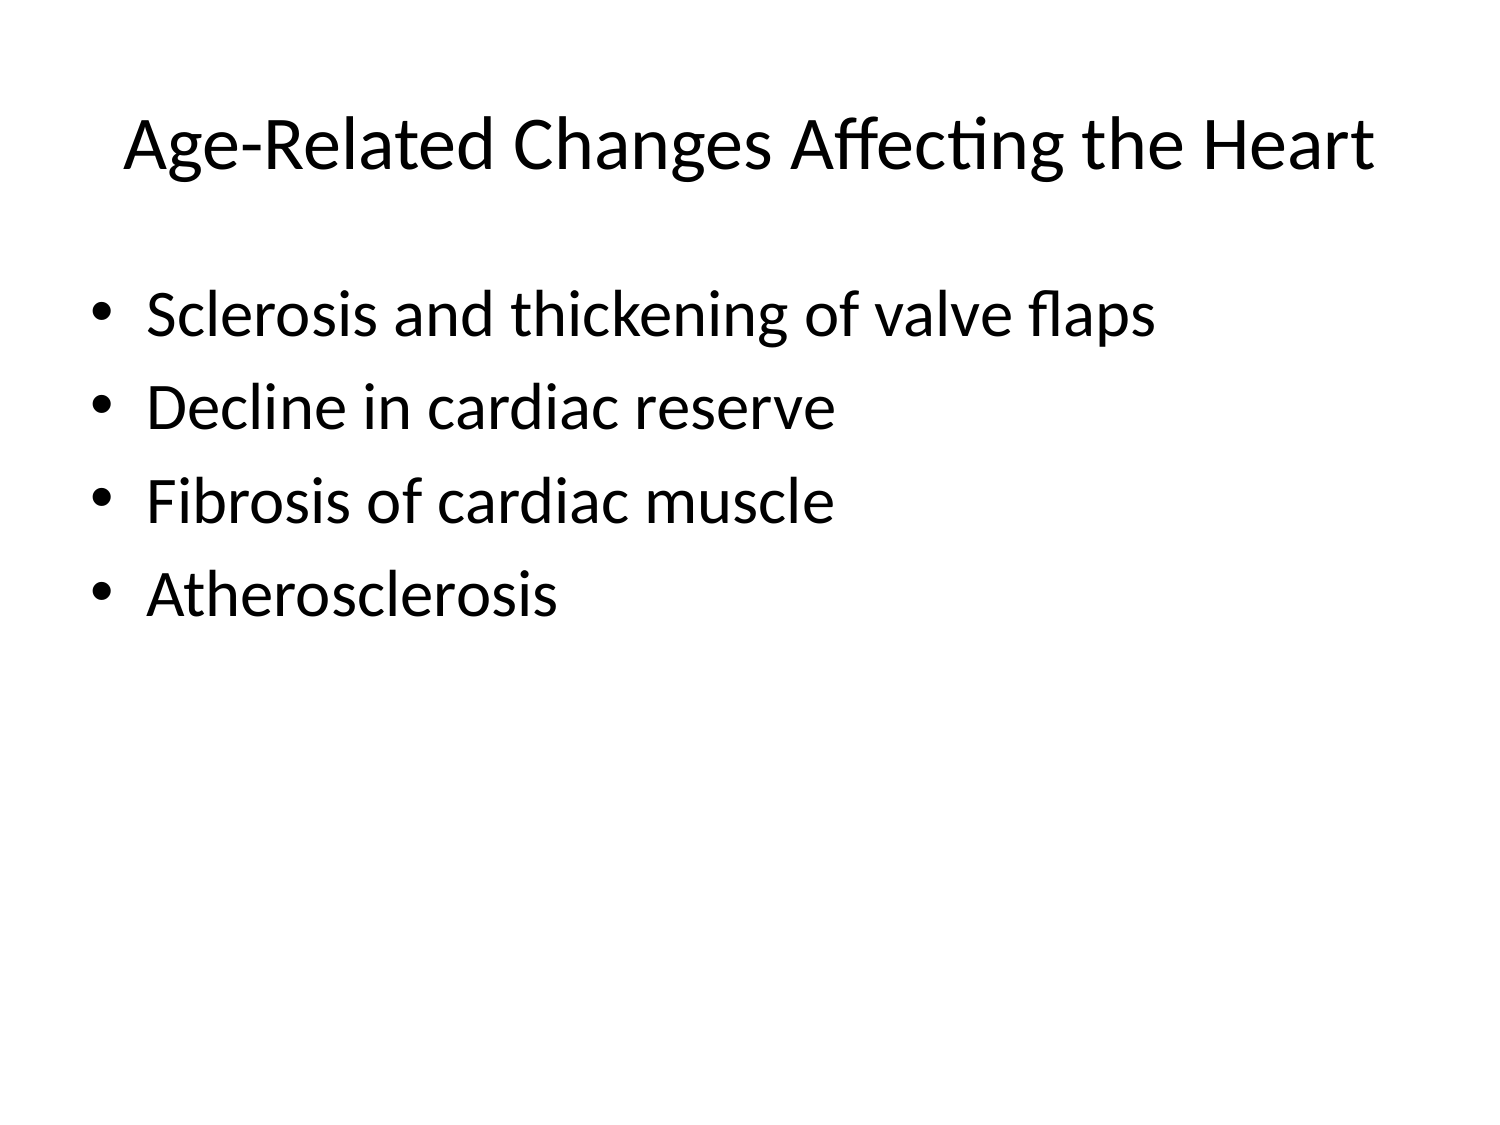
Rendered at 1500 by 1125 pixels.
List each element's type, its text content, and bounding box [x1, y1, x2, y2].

title Age-Related Changes Affecting the Heart [75, 45, 1425, 233]
list Sclerosis and thickening of valve flaps Decline in cardiac reserve Fibrosis of cardiac muscle Atherosclerosis [75, 262, 1425, 1005]
